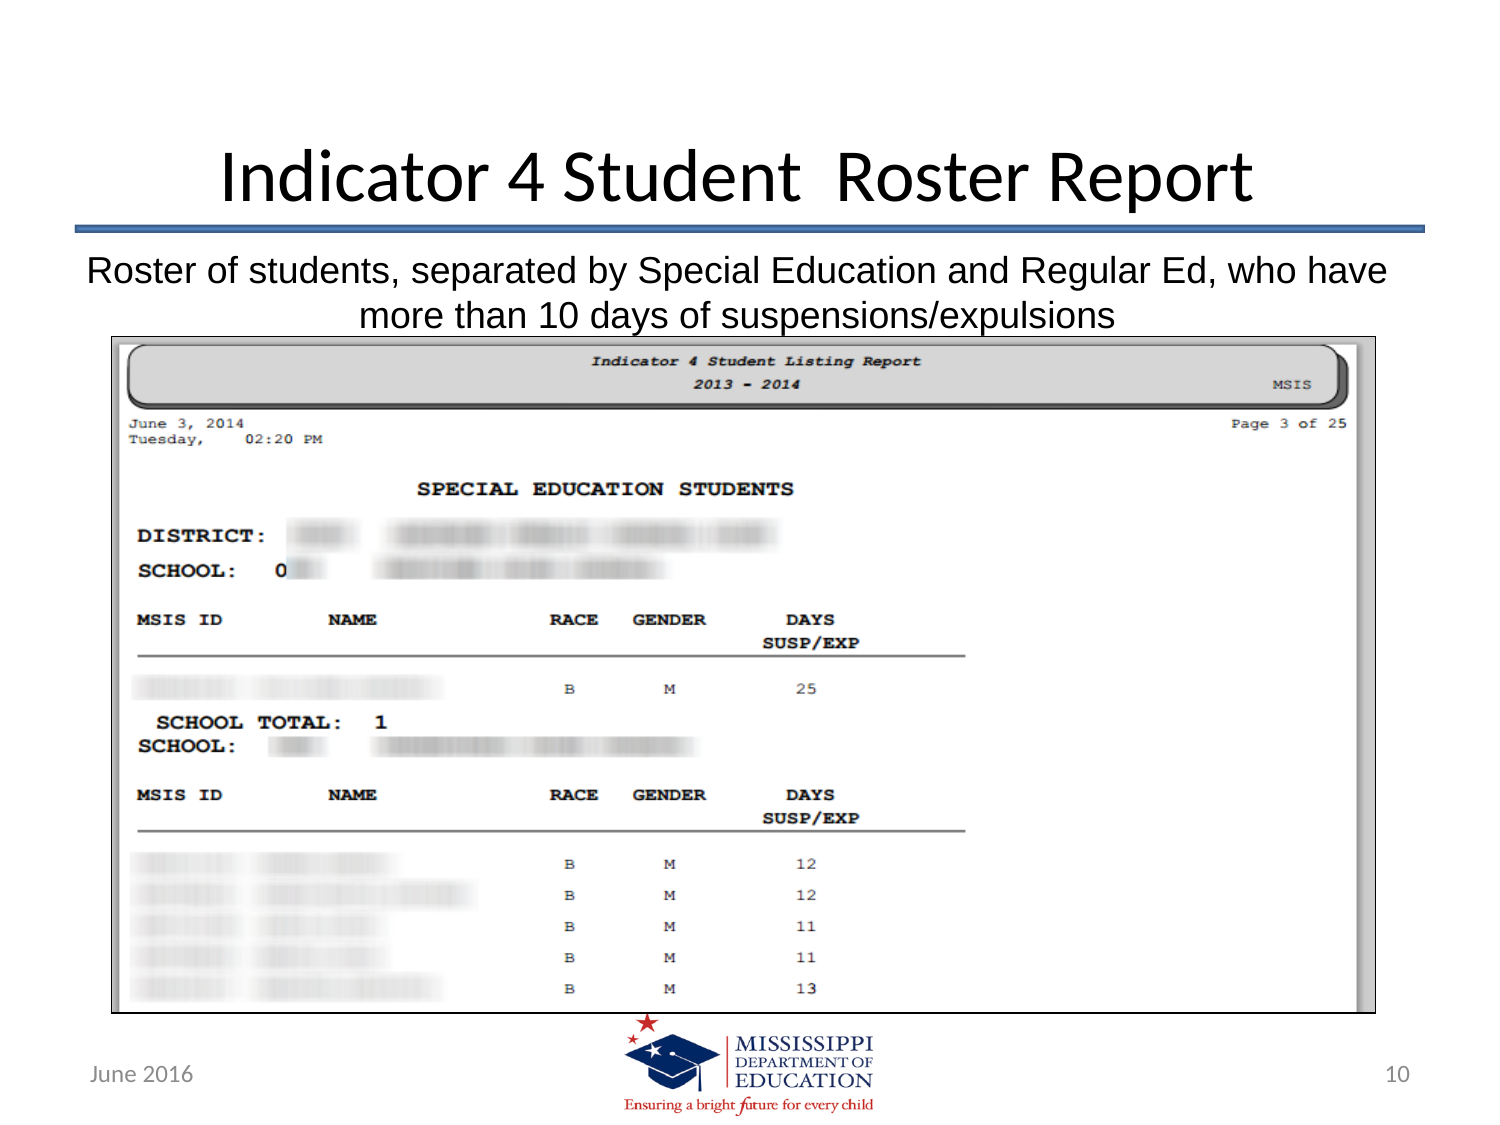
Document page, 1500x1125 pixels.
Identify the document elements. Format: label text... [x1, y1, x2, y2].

picture [624, 1014, 873, 1116]
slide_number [75, 1042, 425, 1103]
slide_number 10 [1074, 1042, 1425, 1103]
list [112, 337, 1376, 1013]
title Indicator 4 Student Roster Report Roster of students, separated by Special Education and Regular Ed, who have more than 10 days of suspensions/expulsions [62, 75, 1413, 193]
